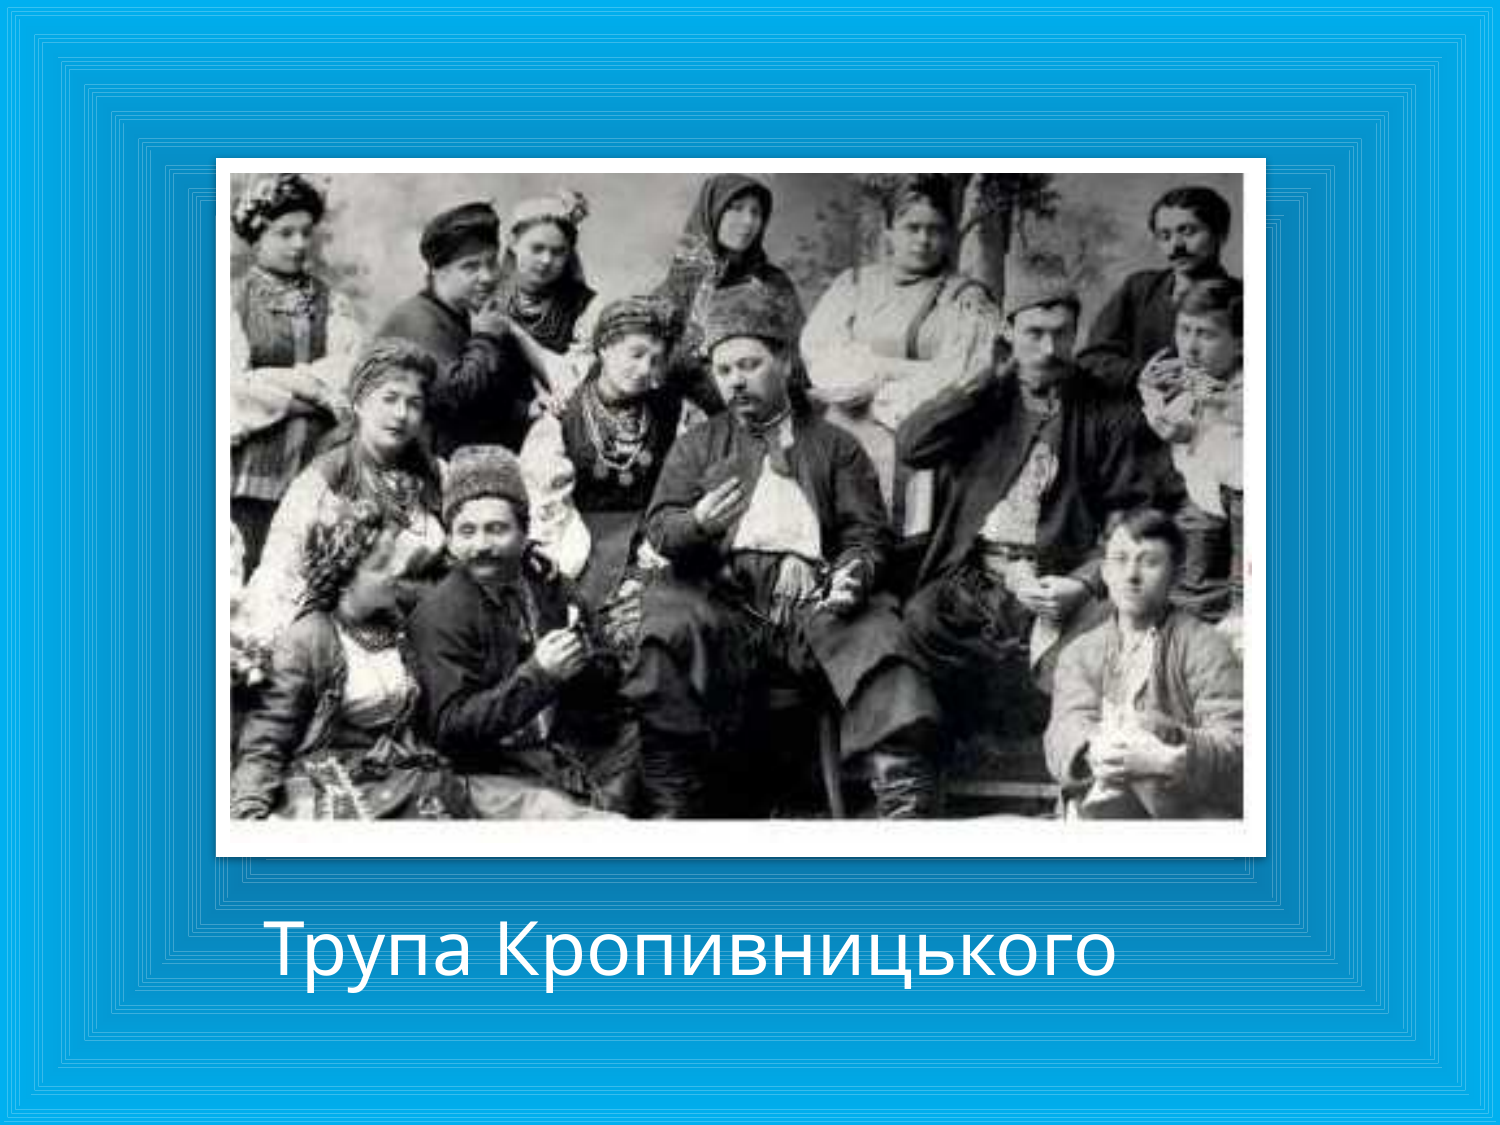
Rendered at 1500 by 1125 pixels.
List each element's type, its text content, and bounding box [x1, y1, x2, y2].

text_box Трупа Кропивницького [171, 893, 1353, 998]
picture [229, 172, 1253, 843]
